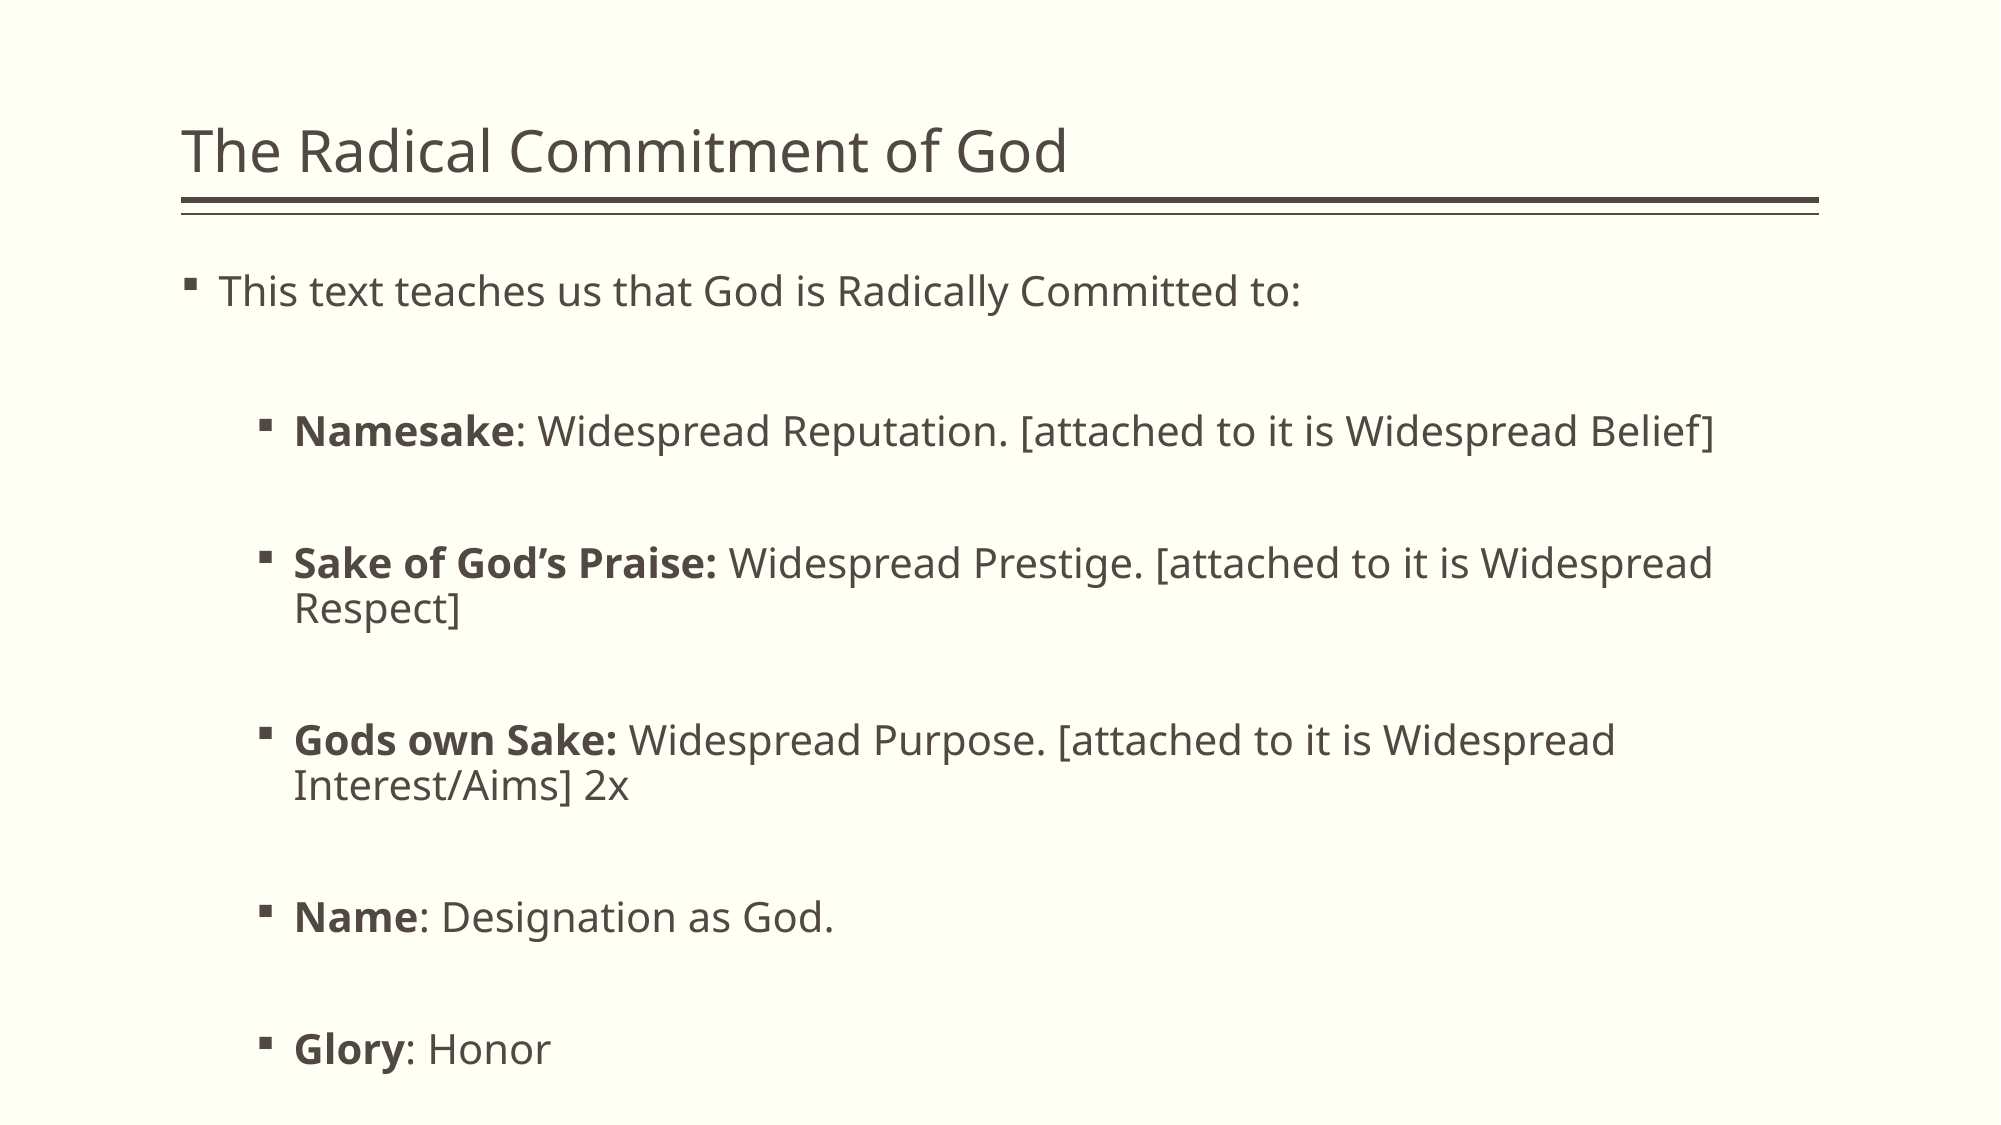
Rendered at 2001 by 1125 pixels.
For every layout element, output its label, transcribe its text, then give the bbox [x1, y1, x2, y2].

list This text teaches us that God is Radically Committed to: Namesake: Widespread Reputation. [attached to it is Widespread Belief] Sake of God’s Praise: Widespread Prestige. [attached to it is Widespread Respect] Gods own Sake: Widespread Purpose. [attached to it is Widespread Interest/Aims] 2x Name: Designation as God. Glory: Honor [181, 262, 1819, 1013]
title The Radical Commitment of God [181, 12, 1819, 193]
